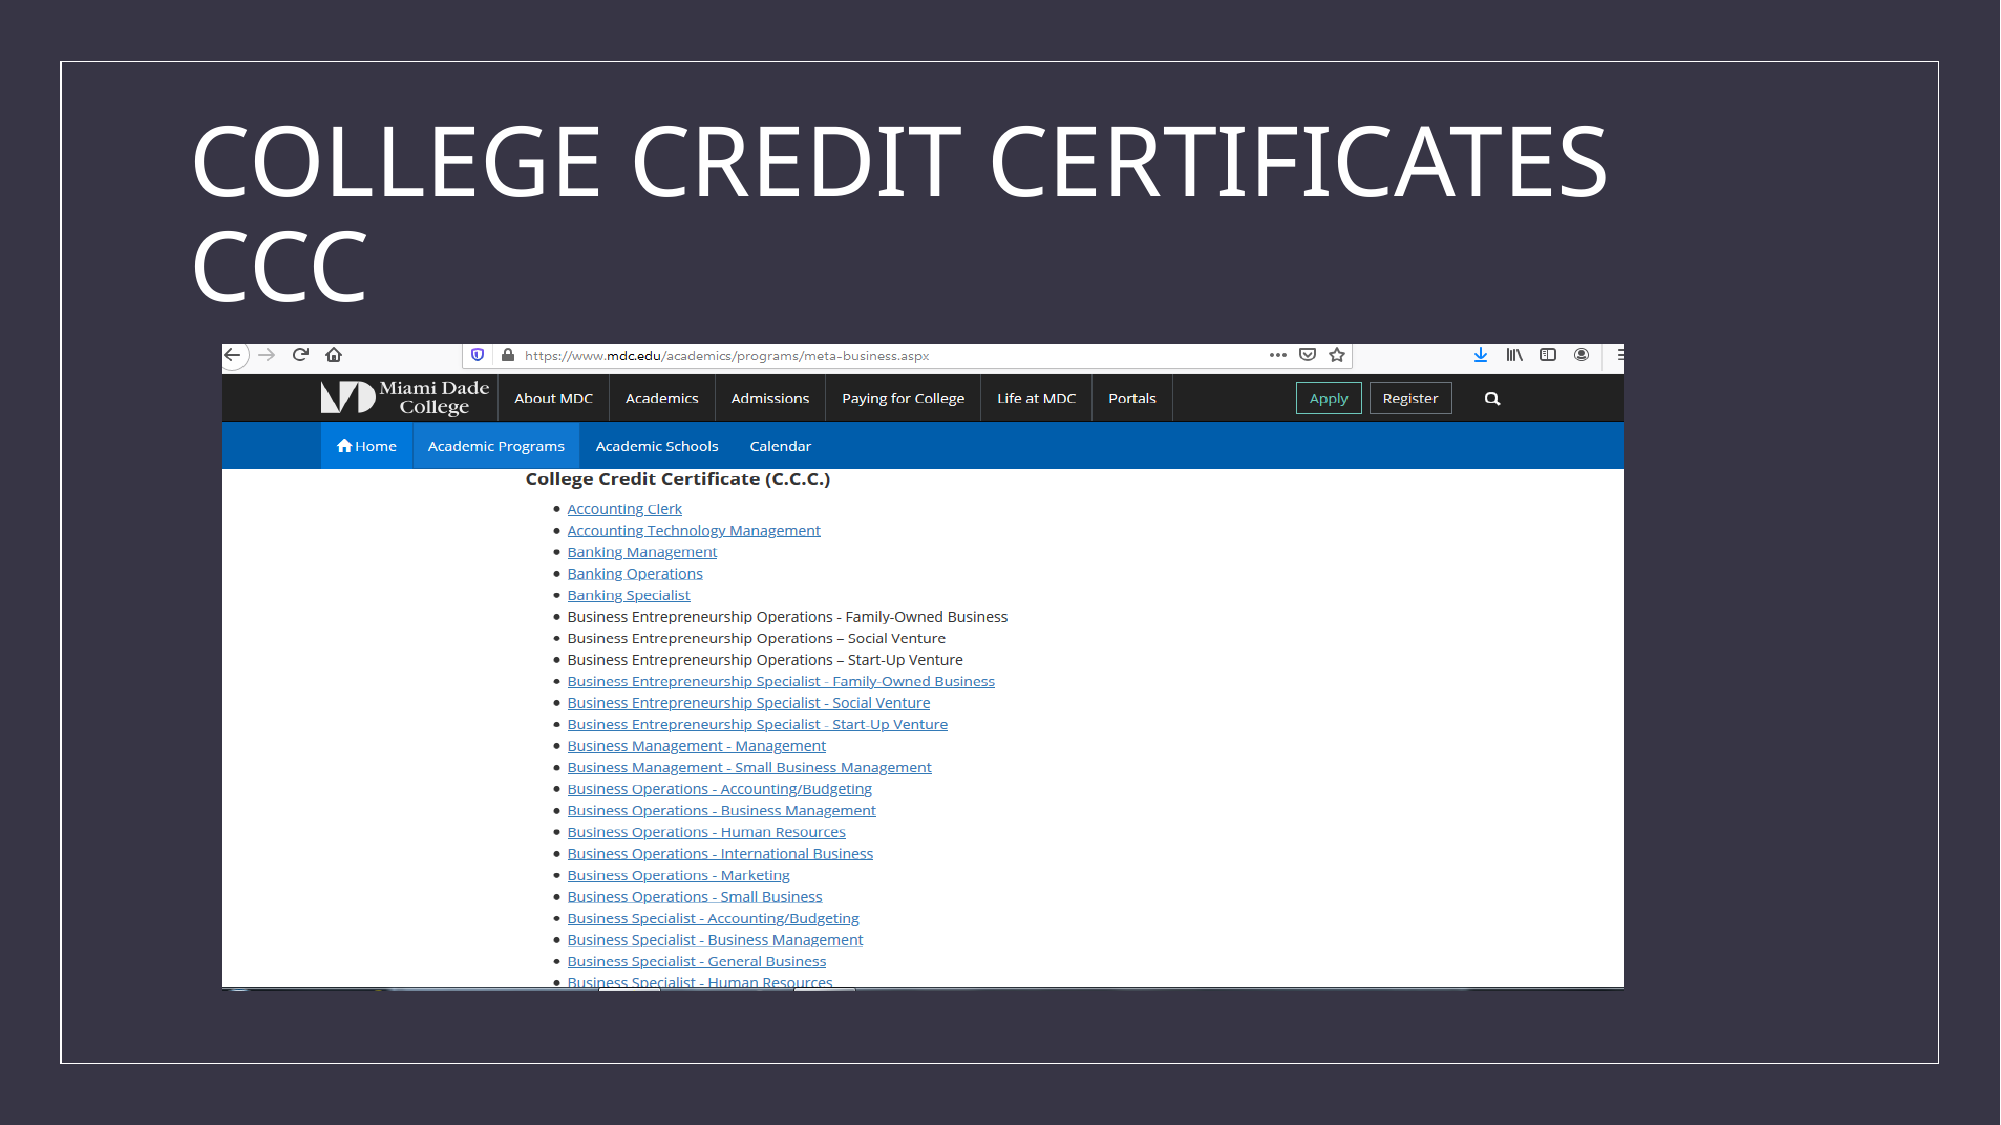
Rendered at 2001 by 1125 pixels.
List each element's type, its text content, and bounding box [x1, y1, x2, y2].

title COLLEGE CREDIT CERTIFICATES CCC [174, 105, 1825, 331]
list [222, 345, 1624, 991]
